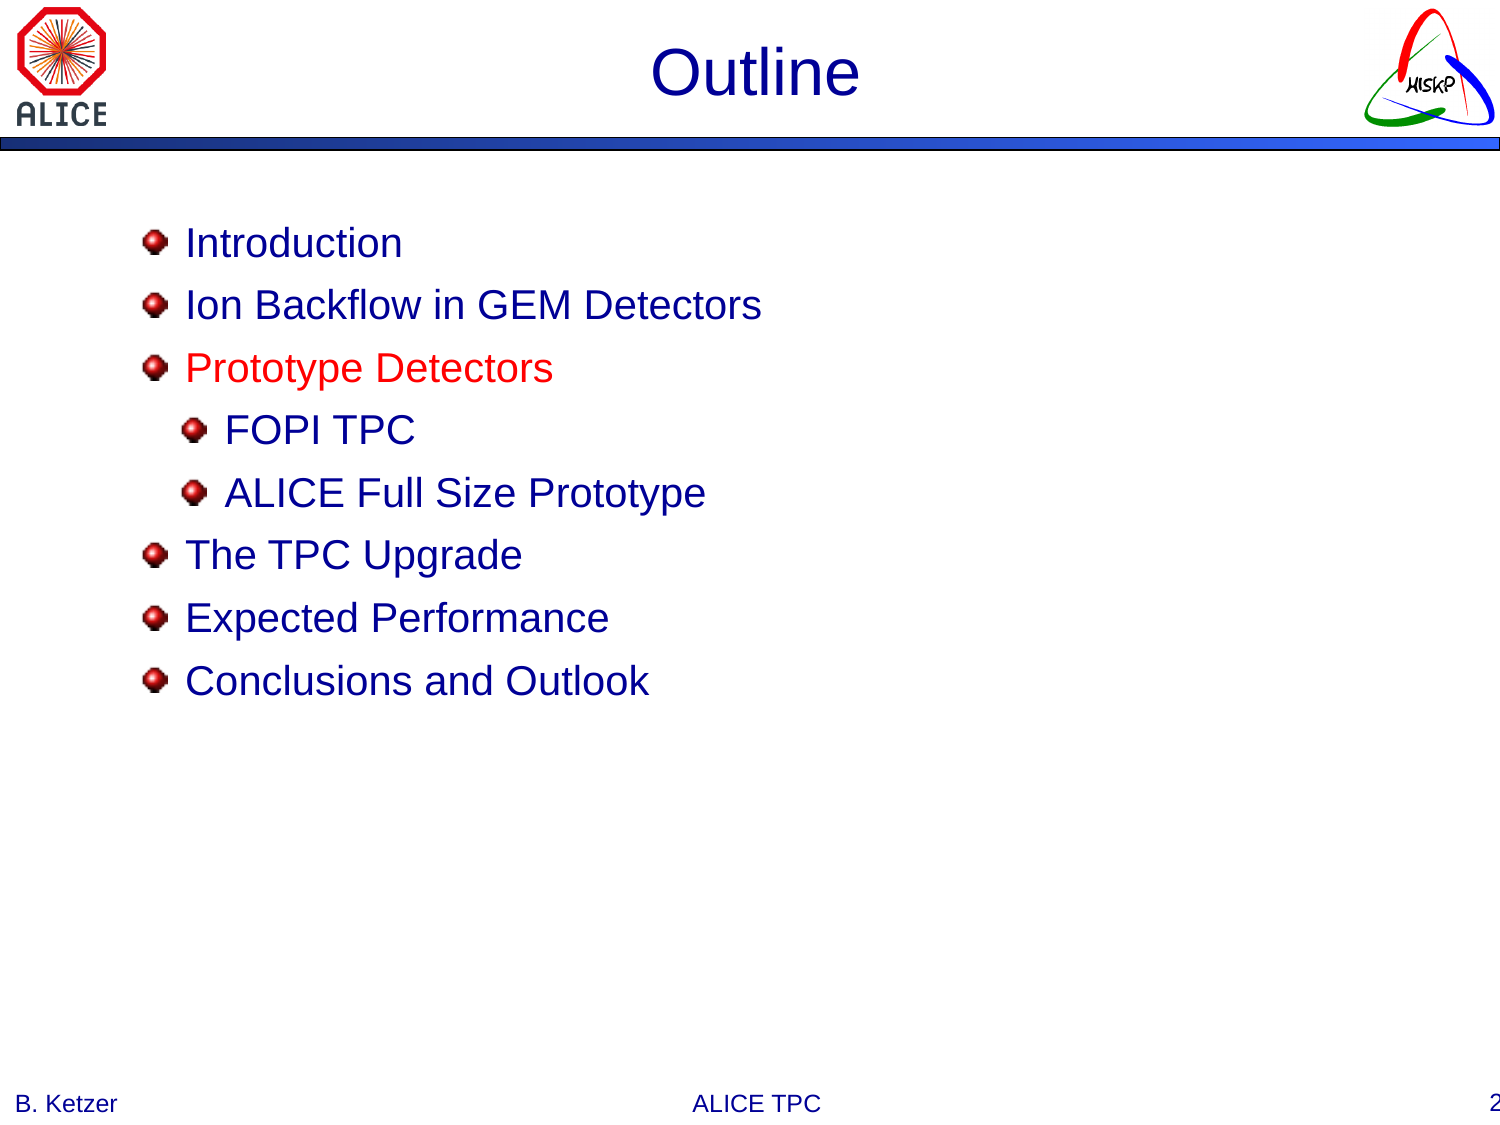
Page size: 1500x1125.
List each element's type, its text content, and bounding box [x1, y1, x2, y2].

title Outline [149, 0, 1363, 138]
picture [177, 475, 207, 506]
picture [17, 7, 106, 126]
picture [138, 225, 168, 255]
picture [138, 288, 168, 318]
picture [138, 663, 168, 693]
picture [138, 538, 168, 568]
picture [138, 601, 168, 631]
picture [177, 413, 207, 443]
text_box Introduction Ion Backflow in GEM Detectors Prototype Detectors FOPI TPC ALICE Full Size Prototype The TPC Upgrade Expected Performance Conclusions and Outlook [123, 208, 778, 711]
picture [138, 350, 168, 381]
picture [1364, 8, 1495, 127]
